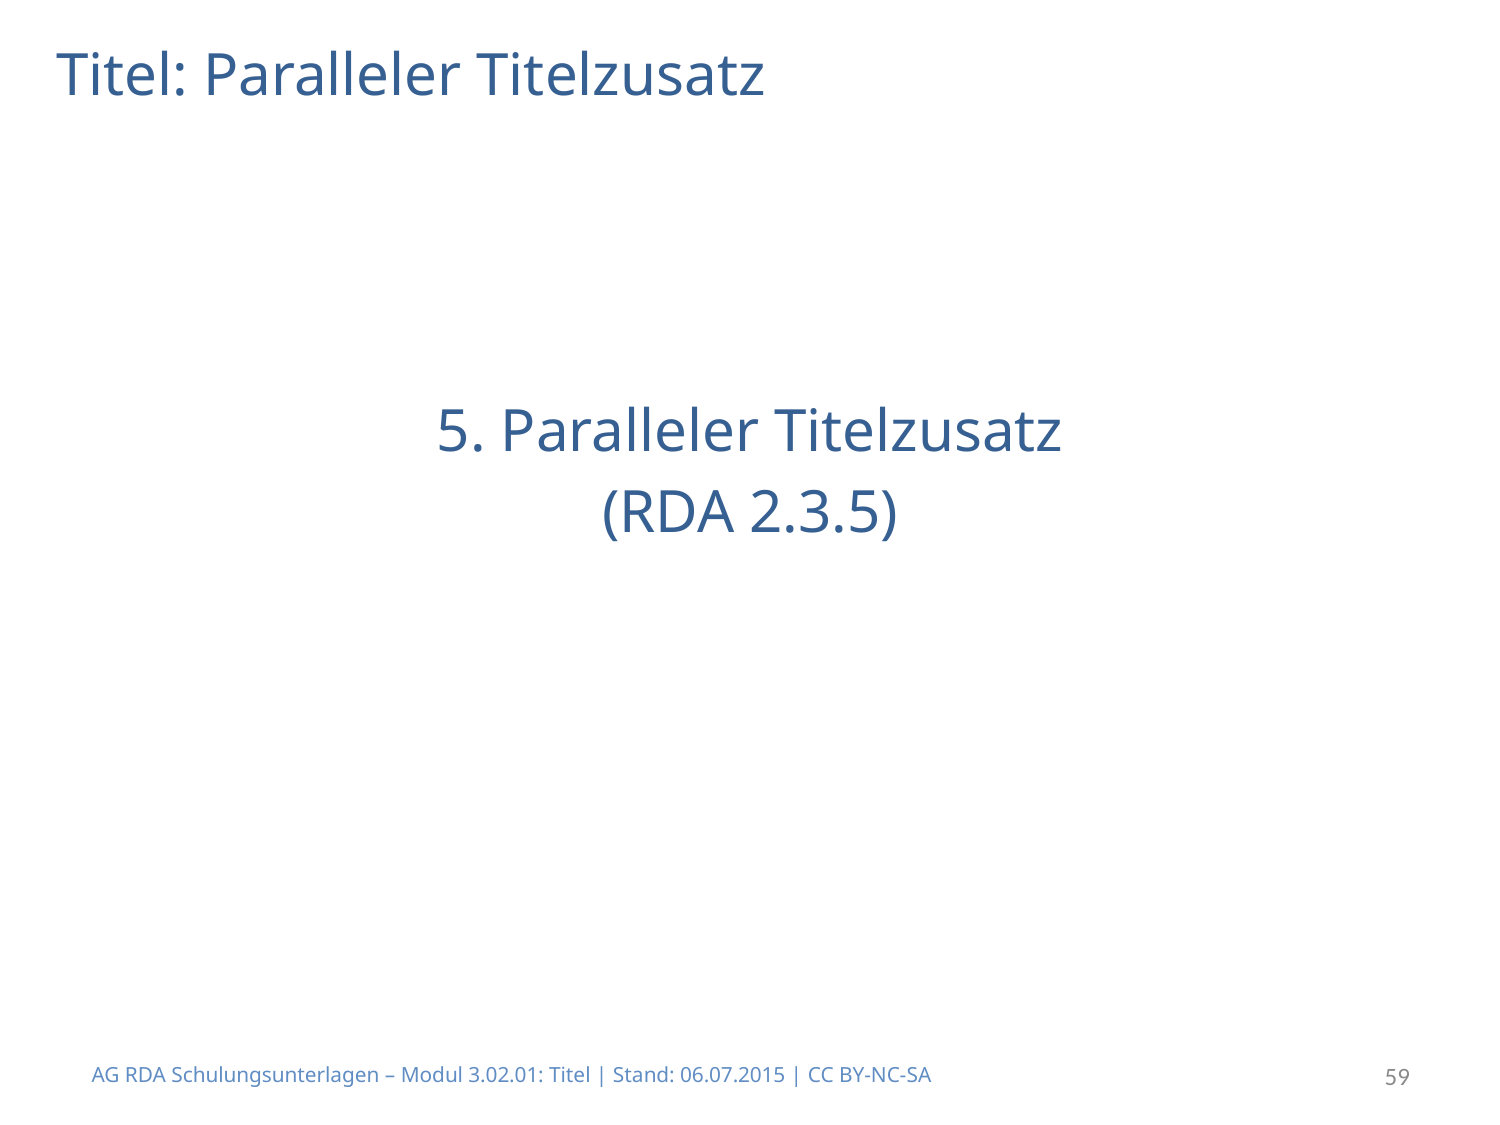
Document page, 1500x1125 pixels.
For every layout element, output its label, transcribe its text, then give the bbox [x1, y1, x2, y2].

footer AG RDA Schulungsunterlagen – Modul 3.02.01: Titel | Stand: 06.07.2015 | CC BY-NC-SA [76, 1045, 1081, 1106]
list 5. Paralleler Titelzusatz (RDA 2.3.5) [41, 385, 1459, 728]
slide_number 59 [1187, 1045, 1425, 1106]
title Titel: Paralleler Titelzusatz [41, 30, 1459, 114]
